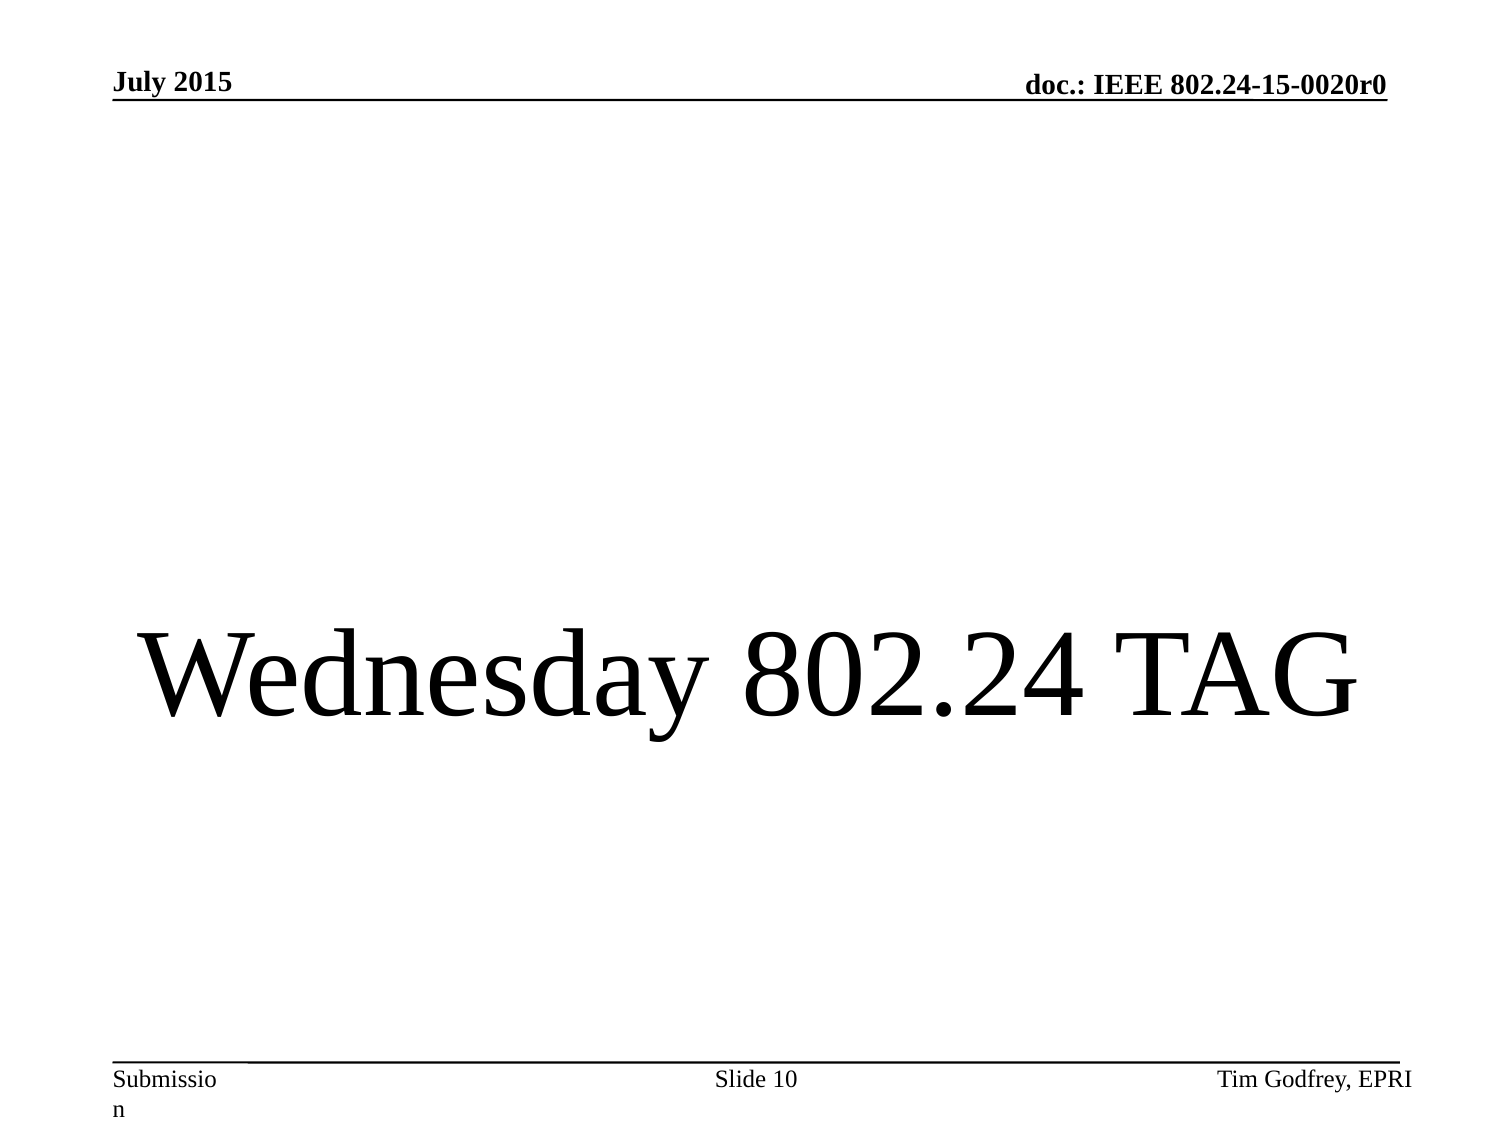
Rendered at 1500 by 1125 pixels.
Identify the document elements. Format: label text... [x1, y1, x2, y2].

footer Tim Godfrey, EPRI [900, 1062, 1413, 1093]
title Wednesday 802.24 TAG [102, 280, 1397, 749]
slide_number Slide 10 [712, 1062, 800, 1093]
